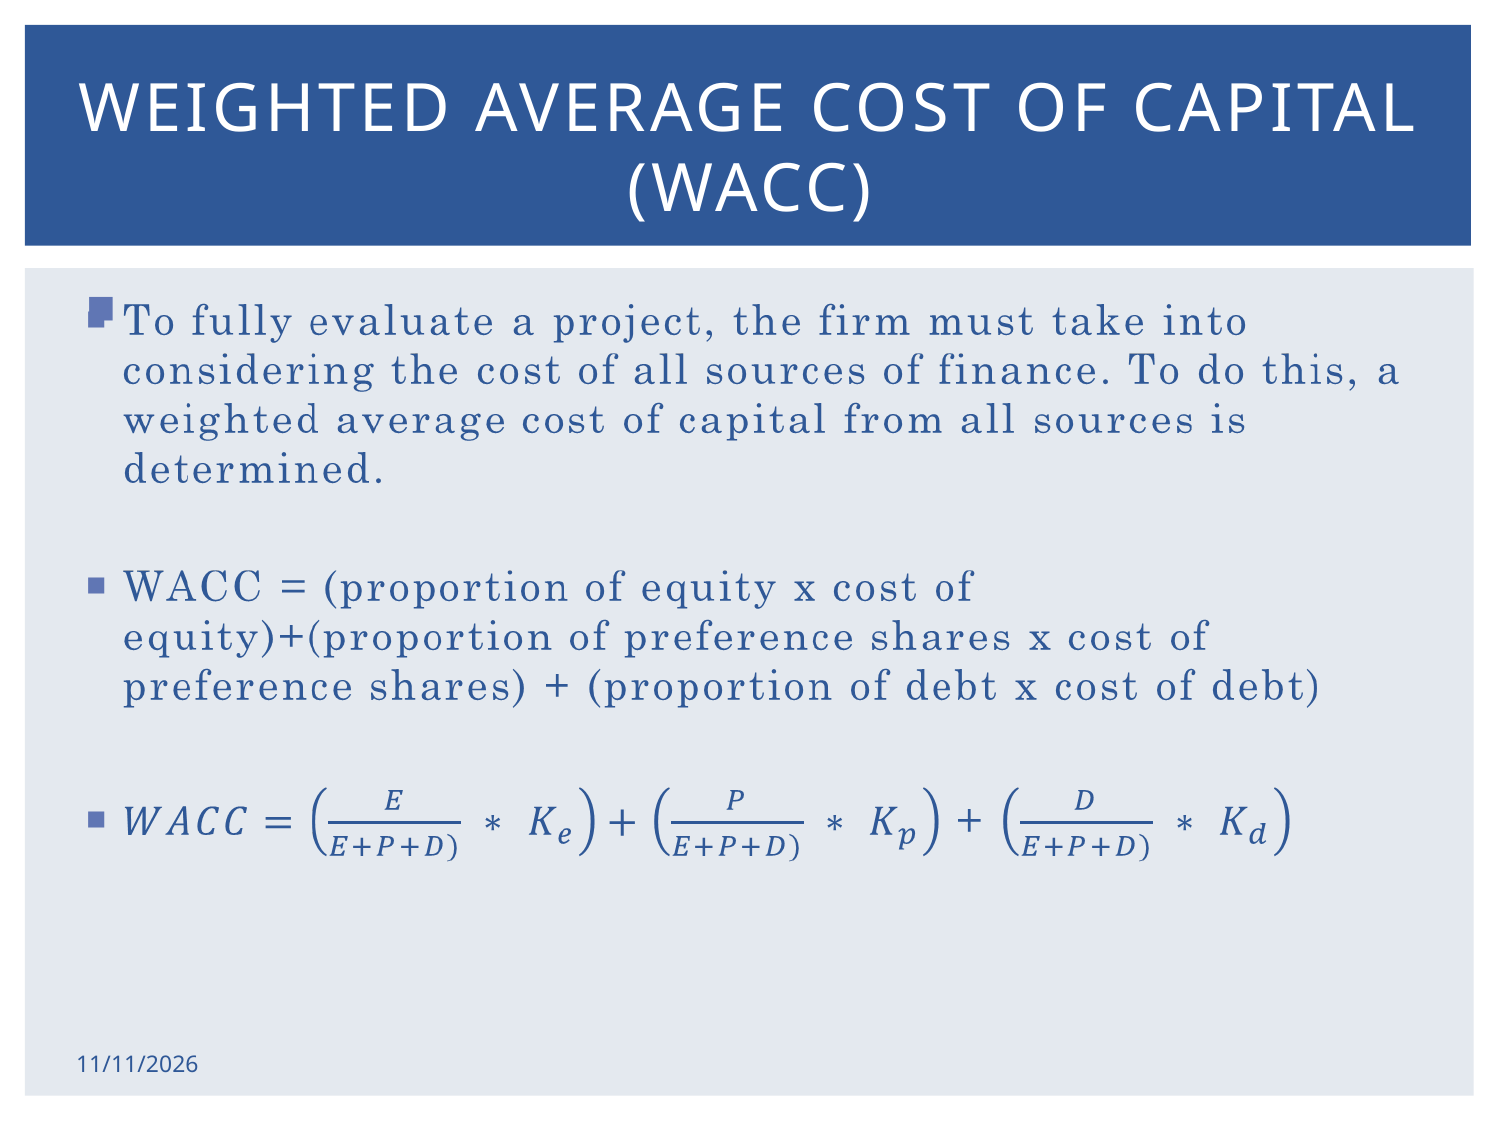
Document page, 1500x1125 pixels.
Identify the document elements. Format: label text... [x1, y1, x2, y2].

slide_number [60, 1042, 411, 1088]
list [62, 282, 1442, 1005]
title Weighted average cost of capital (WACC) [62, 58, 1438, 232]
